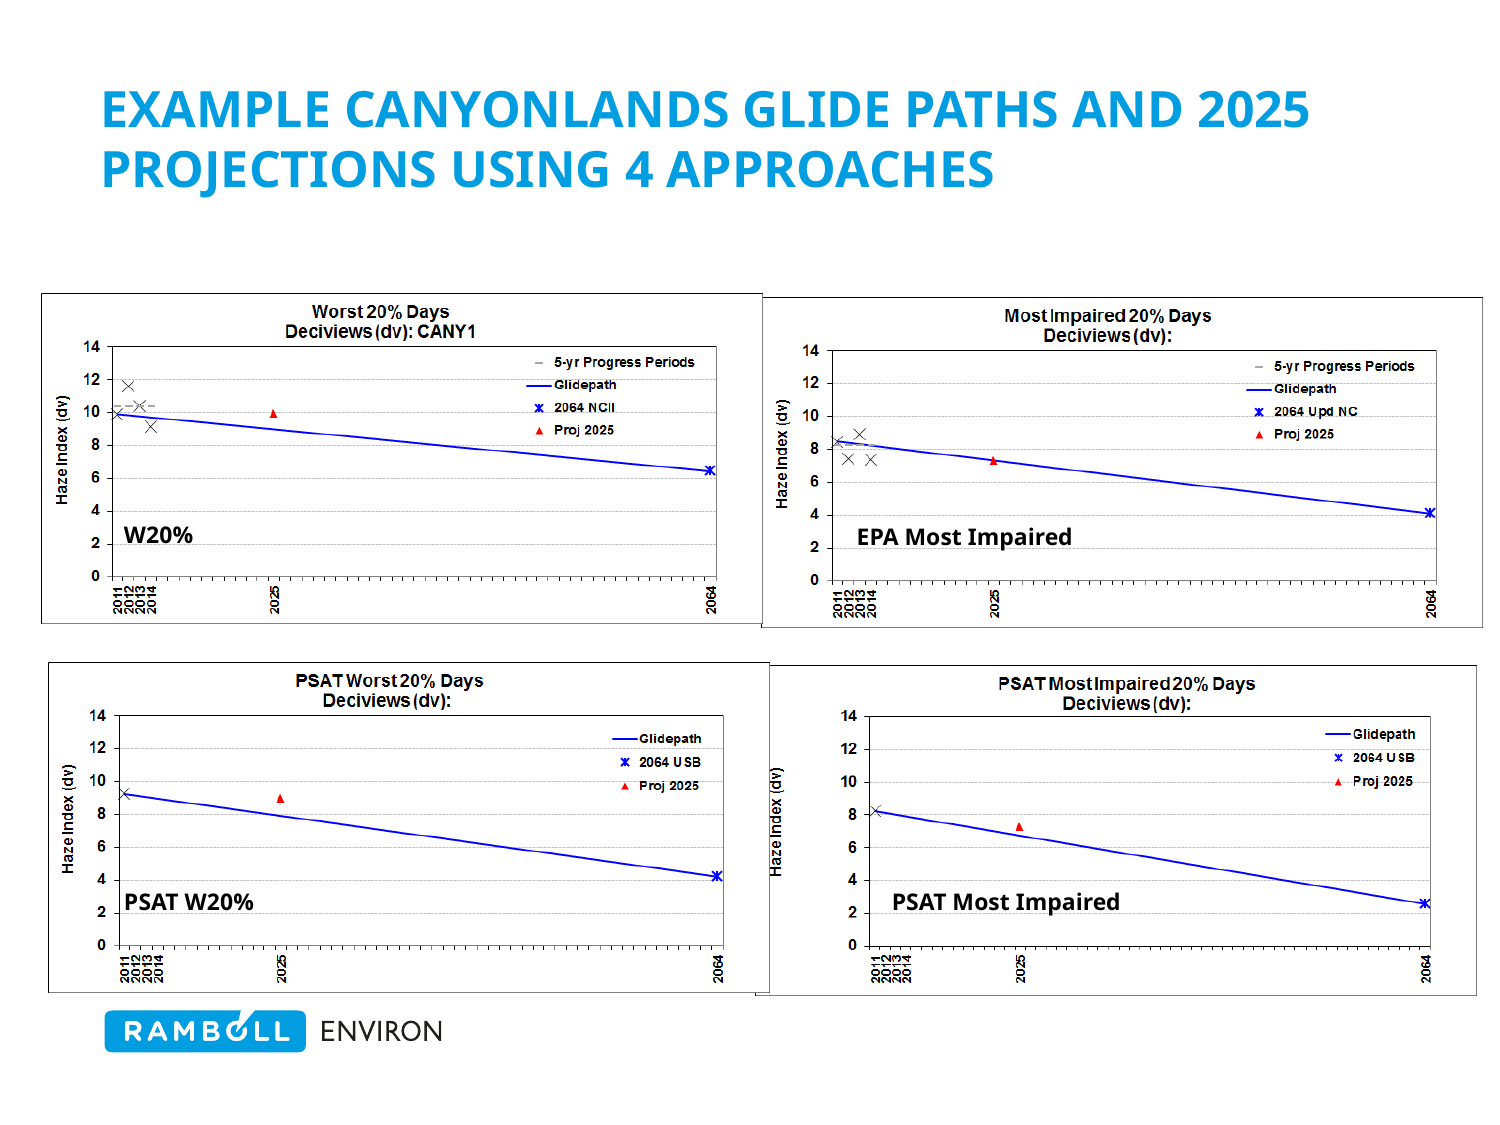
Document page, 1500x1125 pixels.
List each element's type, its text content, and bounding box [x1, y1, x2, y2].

picture [40, 292, 1483, 628]
picture [46, 662, 1477, 996]
title Example canyonlands Glide Paths and 2025 projections using 4 approaches [100, 73, 1400, 232]
